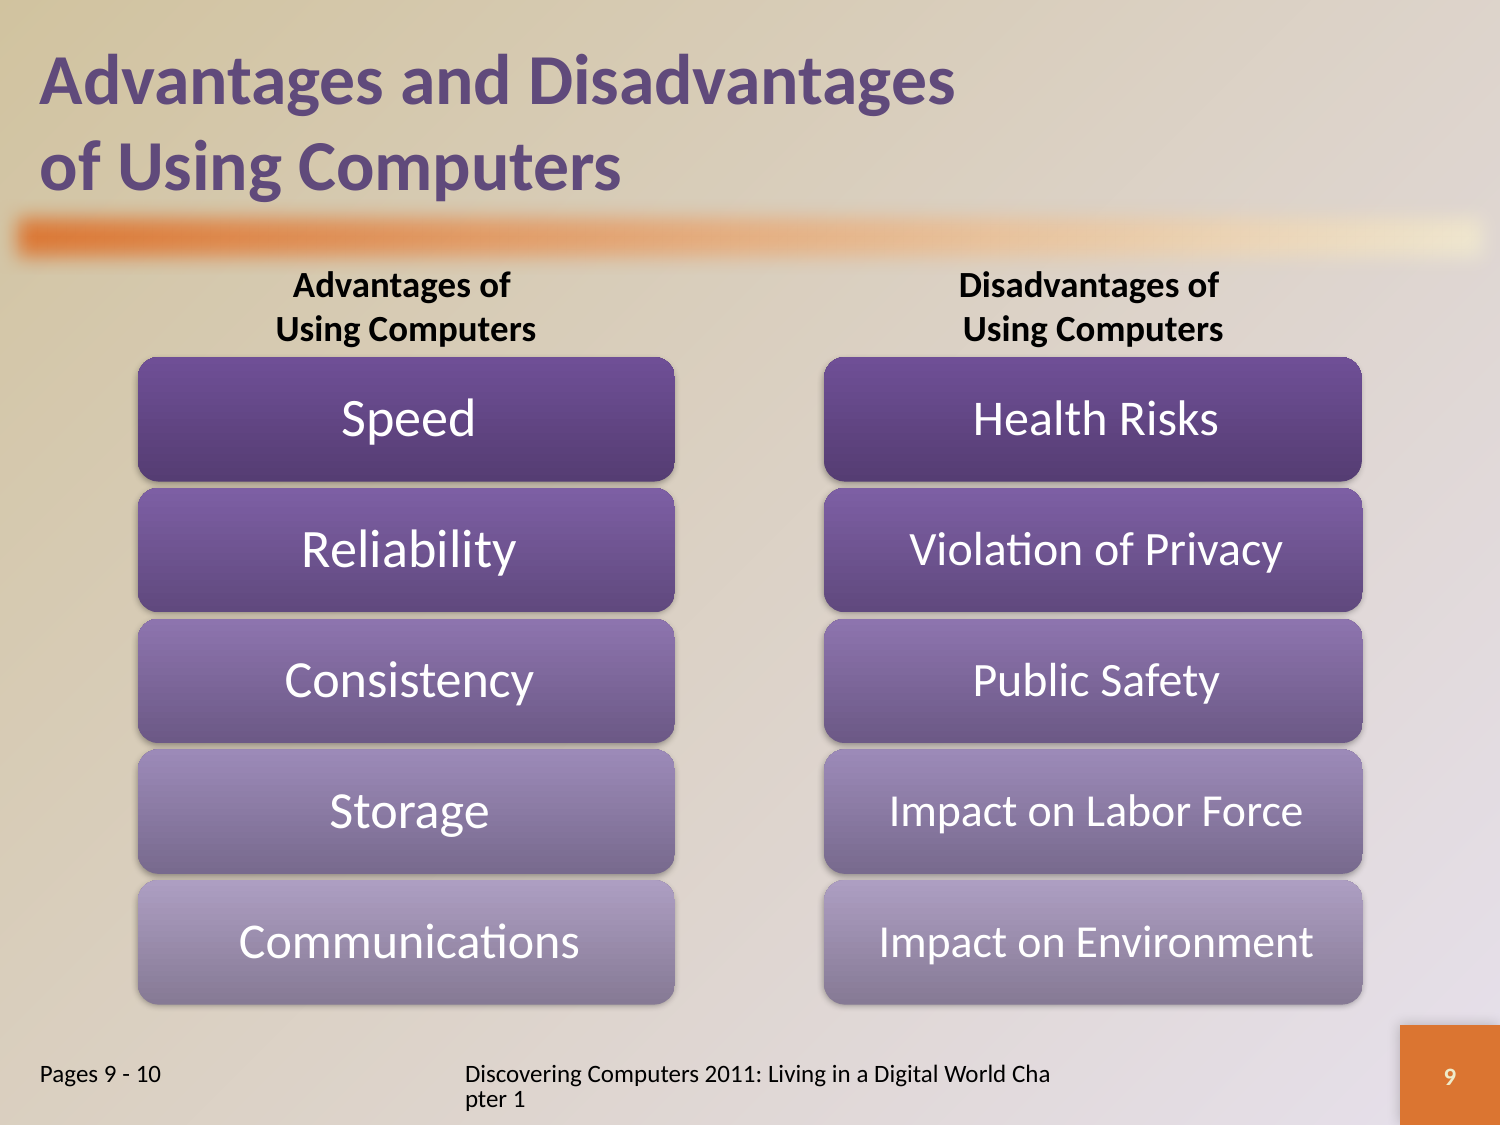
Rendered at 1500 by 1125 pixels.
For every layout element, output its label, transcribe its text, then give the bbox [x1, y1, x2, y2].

list Disadvantages of Using Computers [761, 251, 1425, 356]
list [761, 356, 1426, 1006]
list Pages 9 - 10 [24, 1050, 300, 1100]
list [74, 356, 738, 1006]
footer Discovering Computers 2011: Living in a Digital World Chapter 1 [450, 1042, 1075, 1103]
list Advantages of Using Computers [75, 251, 738, 356]
title Advantages and Disadvantages of Using Computers [24, 24, 1475, 213]
slide_number 9 [1400, 1025, 1500, 1125]
